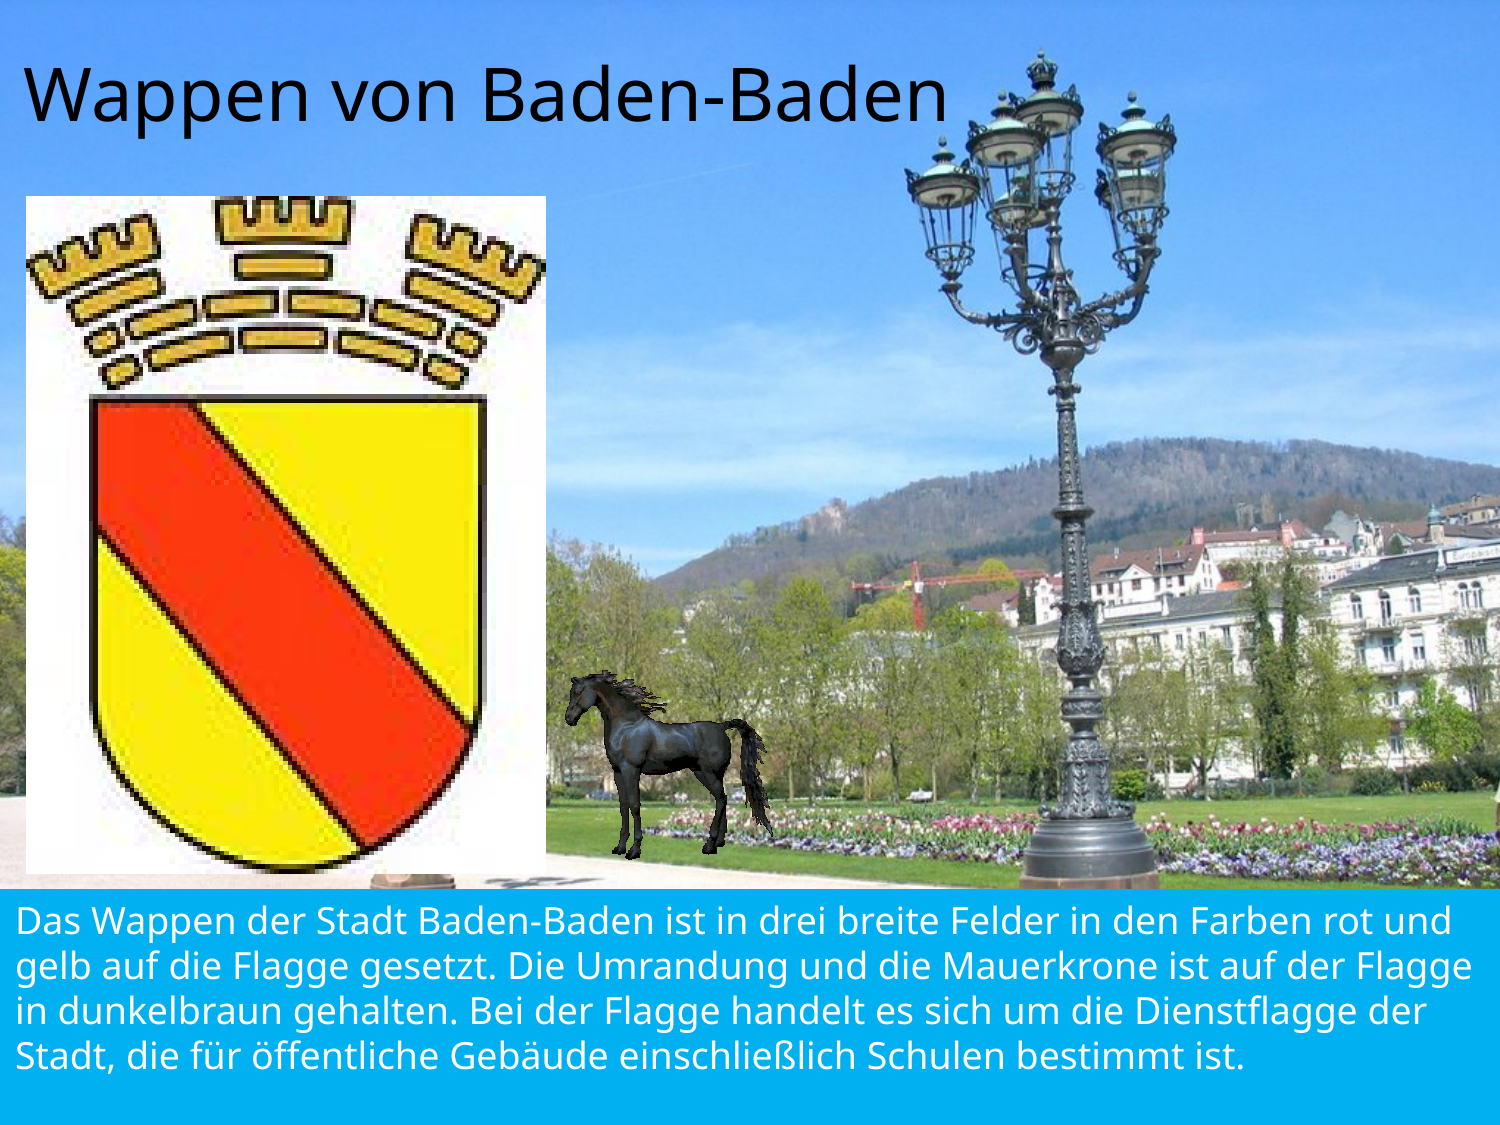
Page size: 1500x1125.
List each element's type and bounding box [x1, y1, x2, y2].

picture [1138, 998, 1158, 1023]
picture [330, 1049, 340, 1068]
picture [516, 914, 526, 933]
picture [1017, 1004, 1022, 1023]
picture [1265, 951, 1276, 978]
picture [1196, 1005, 1201, 1023]
picture [261, 906, 266, 933]
picture [1316, 1004, 1328, 1024]
picture [890, 1049, 903, 1069]
picture [285, 959, 296, 979]
picture [435, 1004, 445, 1023]
picture [345, 1045, 356, 1069]
picture [1207, 1049, 1220, 1069]
picture [373, 914, 385, 934]
picture [191, 1041, 203, 1068]
picture [1271, 914, 1287, 934]
picture [1214, 914, 1226, 933]
picture [1293, 1004, 1305, 1024]
picture [1293, 915, 1298, 933]
picture [511, 953, 531, 978]
picture [1140, 959, 1156, 979]
picture [567, 1049, 579, 1069]
picture [778, 1005, 783, 1023]
picture [752, 959, 762, 978]
picture [295, 914, 305, 933]
picture [1299, 914, 1309, 933]
picture [1123, 959, 1134, 978]
picture [913, 959, 929, 979]
picture [814, 959, 818, 978]
picture [536, 1004, 548, 1024]
picture [1254, 914, 1266, 934]
picture [769, 959, 780, 979]
picture [1062, 1049, 1075, 1069]
picture [1249, 906, 1253, 933]
picture [1370, 996, 1387, 1024]
picture [1094, 959, 1111, 979]
picture [363, 1004, 378, 1024]
picture [693, 1049, 706, 1069]
picture [1110, 1049, 1122, 1068]
picture [206, 1049, 216, 1069]
picture [1026, 914, 1042, 934]
picture [909, 1041, 913, 1068]
picture [34, 1004, 44, 1023]
picture [1415, 914, 1426, 933]
picture [104, 959, 119, 979]
picture [0, 0, 1500, 888]
picture [51, 1059, 61, 1069]
picture [178, 914, 189, 934]
picture [1003, 914, 1014, 934]
picture [641, 914, 651, 933]
picture [318, 908, 334, 934]
picture [1361, 910, 1372, 934]
picture [331, 959, 347, 979]
picture [355, 914, 367, 933]
picture [1235, 1000, 1246, 1024]
picture [19, 908, 39, 933]
picture [972, 914, 988, 934]
picture [1118, 959, 1122, 978]
picture [1080, 960, 1084, 978]
picture [579, 953, 599, 979]
picture [729, 915, 733, 933]
picture [635, 1004, 650, 1024]
picture [1172, 1045, 1183, 1069]
picture [272, 914, 288, 934]
picture [880, 959, 892, 979]
picture [580, 1041, 584, 1068]
picture [264, 959, 279, 979]
picture [1158, 1049, 1167, 1068]
picture [546, 908, 564, 933]
picture [93, 908, 124, 933]
picture [147, 951, 159, 978]
picture [1409, 960, 1425, 987]
picture [761, 914, 772, 934]
picture [893, 951, 897, 978]
picture [137, 959, 142, 978]
picture [699, 951, 716, 979]
picture [853, 1000, 864, 1024]
picture [907, 911, 917, 934]
picture [718, 1049, 728, 1068]
picture [1035, 1004, 1045, 1023]
picture [444, 914, 459, 934]
picture [1224, 959, 1236, 978]
picture [1048, 915, 1052, 933]
picture [66, 914, 79, 934]
picture [559, 1004, 575, 1024]
picture [171, 951, 188, 979]
picture [72, 1049, 84, 1069]
picture [1387, 959, 1402, 979]
picture [927, 1004, 940, 1024]
picture [1387, 914, 1397, 934]
picture [240, 1004, 250, 1024]
picture [1211, 924, 1221, 934]
picture [946, 953, 971, 978]
picture [1145, 1049, 1157, 1068]
picture [458, 959, 472, 978]
picture [702, 1004, 718, 1024]
picture [921, 914, 937, 934]
picture [424, 959, 440, 979]
picture [899, 1004, 912, 1024]
picture [1127, 906, 1131, 933]
picture [973, 996, 978, 1023]
picture [818, 1049, 831, 1069]
picture [547, 959, 563, 979]
picture [754, 1049, 770, 1069]
picture [507, 1049, 518, 1069]
picture [479, 1049, 495, 1069]
picture [223, 914, 233, 933]
picture [60, 996, 77, 1024]
picture [613, 914, 629, 934]
picture [217, 1049, 222, 1068]
picture [826, 959, 830, 978]
picture [739, 1004, 750, 1023]
picture [1359, 953, 1373, 978]
picture [582, 1004, 587, 1023]
picture [1218, 1004, 1231, 1024]
picture [1000, 959, 1010, 979]
picture [204, 959, 220, 979]
picture [45, 914, 60, 934]
picture [95, 1004, 100, 1023]
picture [602, 906, 607, 933]
picture [878, 1004, 894, 1024]
picture [734, 996, 738, 1023]
picture [954, 908, 967, 933]
picture [549, 996, 553, 1023]
picture [1022, 959, 1038, 979]
picture [612, 959, 622, 978]
picture [1197, 955, 1208, 979]
picture [1275, 1004, 1287, 1023]
picture [404, 1049, 414, 1068]
picture [269, 1004, 279, 1023]
picture [863, 915, 867, 933]
picture [1408, 959, 1419, 979]
picture [475, 955, 486, 979]
picture [309, 960, 325, 987]
picture [848, 959, 859, 979]
picture [979, 1004, 989, 1023]
picture [679, 1004, 696, 1032]
picture [94, 1045, 105, 1069]
picture [421, 908, 439, 933]
picture [569, 914, 584, 934]
picture [386, 906, 390, 933]
picture [251, 1004, 256, 1023]
picture [1301, 951, 1305, 978]
picture [275, 1041, 300, 1068]
picture [523, 1049, 538, 1069]
picture [642, 959, 652, 978]
picture [1393, 1004, 1409, 1024]
picture [964, 1049, 980, 1069]
picture [556, 1049, 561, 1068]
picture [838, 1041, 842, 1068]
picture [1106, 1004, 1122, 1024]
picture [346, 1004, 357, 1023]
picture [800, 1004, 812, 1024]
picture [155, 914, 167, 934]
picture [54, 1049, 66, 1068]
picture [161, 1049, 177, 1069]
picture [18, 959, 29, 979]
picture [128, 914, 143, 934]
picture [655, 959, 670, 979]
picture [352, 924, 362, 934]
picture [510, 915, 515, 933]
picture [1340, 914, 1357, 934]
picture [777, 1041, 794, 1069]
picture [621, 1049, 637, 1069]
picture [217, 915, 222, 933]
picture [676, 1049, 689, 1069]
picture [978, 959, 993, 979]
picture [1180, 959, 1193, 979]
picture [1221, 969, 1231, 979]
picture [1295, 1005, 1310, 1032]
picture [682, 959, 693, 978]
picture [395, 910, 406, 934]
picture [1088, 914, 1099, 933]
picture [1115, 914, 1126, 934]
picture [590, 1049, 606, 1069]
picture [501, 1041, 506, 1068]
picture [496, 1004, 512, 1024]
picture [545, 1049, 555, 1069]
picture [141, 1041, 145, 1068]
picture [713, 1041, 717, 1068]
picture [932, 1049, 942, 1069]
picture [869, 1043, 885, 1069]
picture [1326, 915, 1330, 933]
picture [173, 914, 177, 942]
picture [341, 996, 345, 1023]
picture [1105, 1049, 1109, 1068]
picture [843, 1049, 853, 1068]
picture [19, 959, 34, 987]
picture [1047, 1004, 1057, 1023]
picture [1083, 914, 1087, 933]
picture [914, 1049, 925, 1068]
picture [802, 959, 813, 979]
picture [773, 906, 778, 933]
picture [1416, 1004, 1426, 1023]
picture [1160, 915, 1164, 933]
picture [84, 1004, 94, 1024]
picture [624, 959, 634, 978]
picture [385, 959, 401, 979]
picture [318, 1004, 334, 1024]
picture [182, 996, 186, 1023]
picture [1249, 996, 1261, 1023]
picture [338, 911, 348, 934]
picture [37, 1046, 47, 1069]
picture [1073, 996, 1090, 1024]
picture [1019, 1041, 1024, 1068]
picture [1165, 914, 1176, 933]
picture [473, 998, 490, 1023]
picture [785, 914, 790, 933]
picture [1045, 959, 1050, 978]
picture [195, 914, 211, 934]
picture [734, 914, 745, 933]
picture [40, 959, 56, 979]
picture [860, 951, 865, 978]
picture [1410, 915, 1414, 933]
picture [840, 906, 845, 933]
picture [399, 1041, 403, 1068]
picture [1011, 959, 1016, 978]
picture [149, 1004, 165, 1024]
picture [798, 914, 814, 934]
picture [1041, 1049, 1057, 1069]
picture [677, 914, 690, 934]
picture [723, 959, 733, 979]
picture [1138, 914, 1154, 934]
picture [249, 914, 260, 934]
picture [1431, 959, 1448, 987]
picture [150, 915, 154, 942]
picture [297, 1005, 312, 1032]
picture [17, 1043, 33, 1069]
picture [954, 1004, 967, 1024]
picture [1006, 1004, 1016, 1024]
picture [407, 1004, 423, 1024]
picture [452, 1042, 473, 1069]
picture [73, 951, 77, 978]
picture [421, 1049, 437, 1069]
picture [653, 1050, 658, 1068]
picture [813, 996, 817, 1023]
picture [1174, 1004, 1190, 1024]
picture [770, 959, 785, 987]
picture [1234, 914, 1244, 933]
picture [129, 1049, 140, 1069]
picture [254, 1049, 271, 1069]
picture [302, 1049, 318, 1069]
picture [756, 1004, 771, 1024]
picture [465, 906, 482, 934]
picture [1025, 1049, 1036, 1069]
picture [362, 959, 373, 979]
picture [590, 914, 601, 934]
picture [694, 911, 704, 934]
picture [1244, 959, 1254, 979]
picture [131, 996, 144, 1023]
picture [1060, 951, 1074, 978]
picture [392, 1000, 403, 1024]
picture [1015, 906, 1019, 933]
picture [1334, 959, 1339, 978]
picture [236, 953, 250, 978]
picture [221, 1004, 233, 1023]
picture [406, 959, 419, 979]
picture [659, 1049, 669, 1068]
picture [607, 998, 621, 1023]
picture [113, 1004, 123, 1023]
picture [677, 960, 681, 978]
picture [444, 955, 455, 979]
picture [943, 1049, 948, 1068]
picture [187, 1004, 198, 1024]
picture [126, 959, 136, 979]
picture [1140, 1049, 1144, 1068]
picture [877, 914, 893, 934]
picture [1202, 1004, 1212, 1023]
picture [308, 959, 319, 979]
picture [1079, 1045, 1090, 1069]
picture [1454, 959, 1470, 979]
picture [488, 914, 504, 934]
picture [784, 1004, 794, 1023]
picture [1339, 1004, 1355, 1024]
picture [831, 959, 842, 978]
picture [823, 1004, 839, 1024]
picture [218, 1014, 228, 1024]
picture [286, 960, 302, 987]
picture [295, 1004, 307, 1024]
picture [1272, 1014, 1282, 1024]
picture [363, 960, 379, 987]
picture [656, 1004, 673, 1032]
picture [85, 1041, 89, 1068]
picture [380, 1049, 393, 1069]
picture [606, 960, 610, 978]
picture [230, 1049, 235, 1068]
picture [78, 959, 89, 979]
picture [1223, 1045, 1234, 1069]
picture [1311, 959, 1327, 979]
picture [1123, 1049, 1132, 1068]
picture [1289, 959, 1300, 979]
picture [205, 1004, 210, 1023]
picture [1432, 906, 1449, 934]
picture [992, 1049, 1002, 1068]
picture [1193, 908, 1207, 933]
picture [734, 959, 739, 978]
picture [846, 914, 857, 934]
picture [1318, 1005, 1333, 1032]
